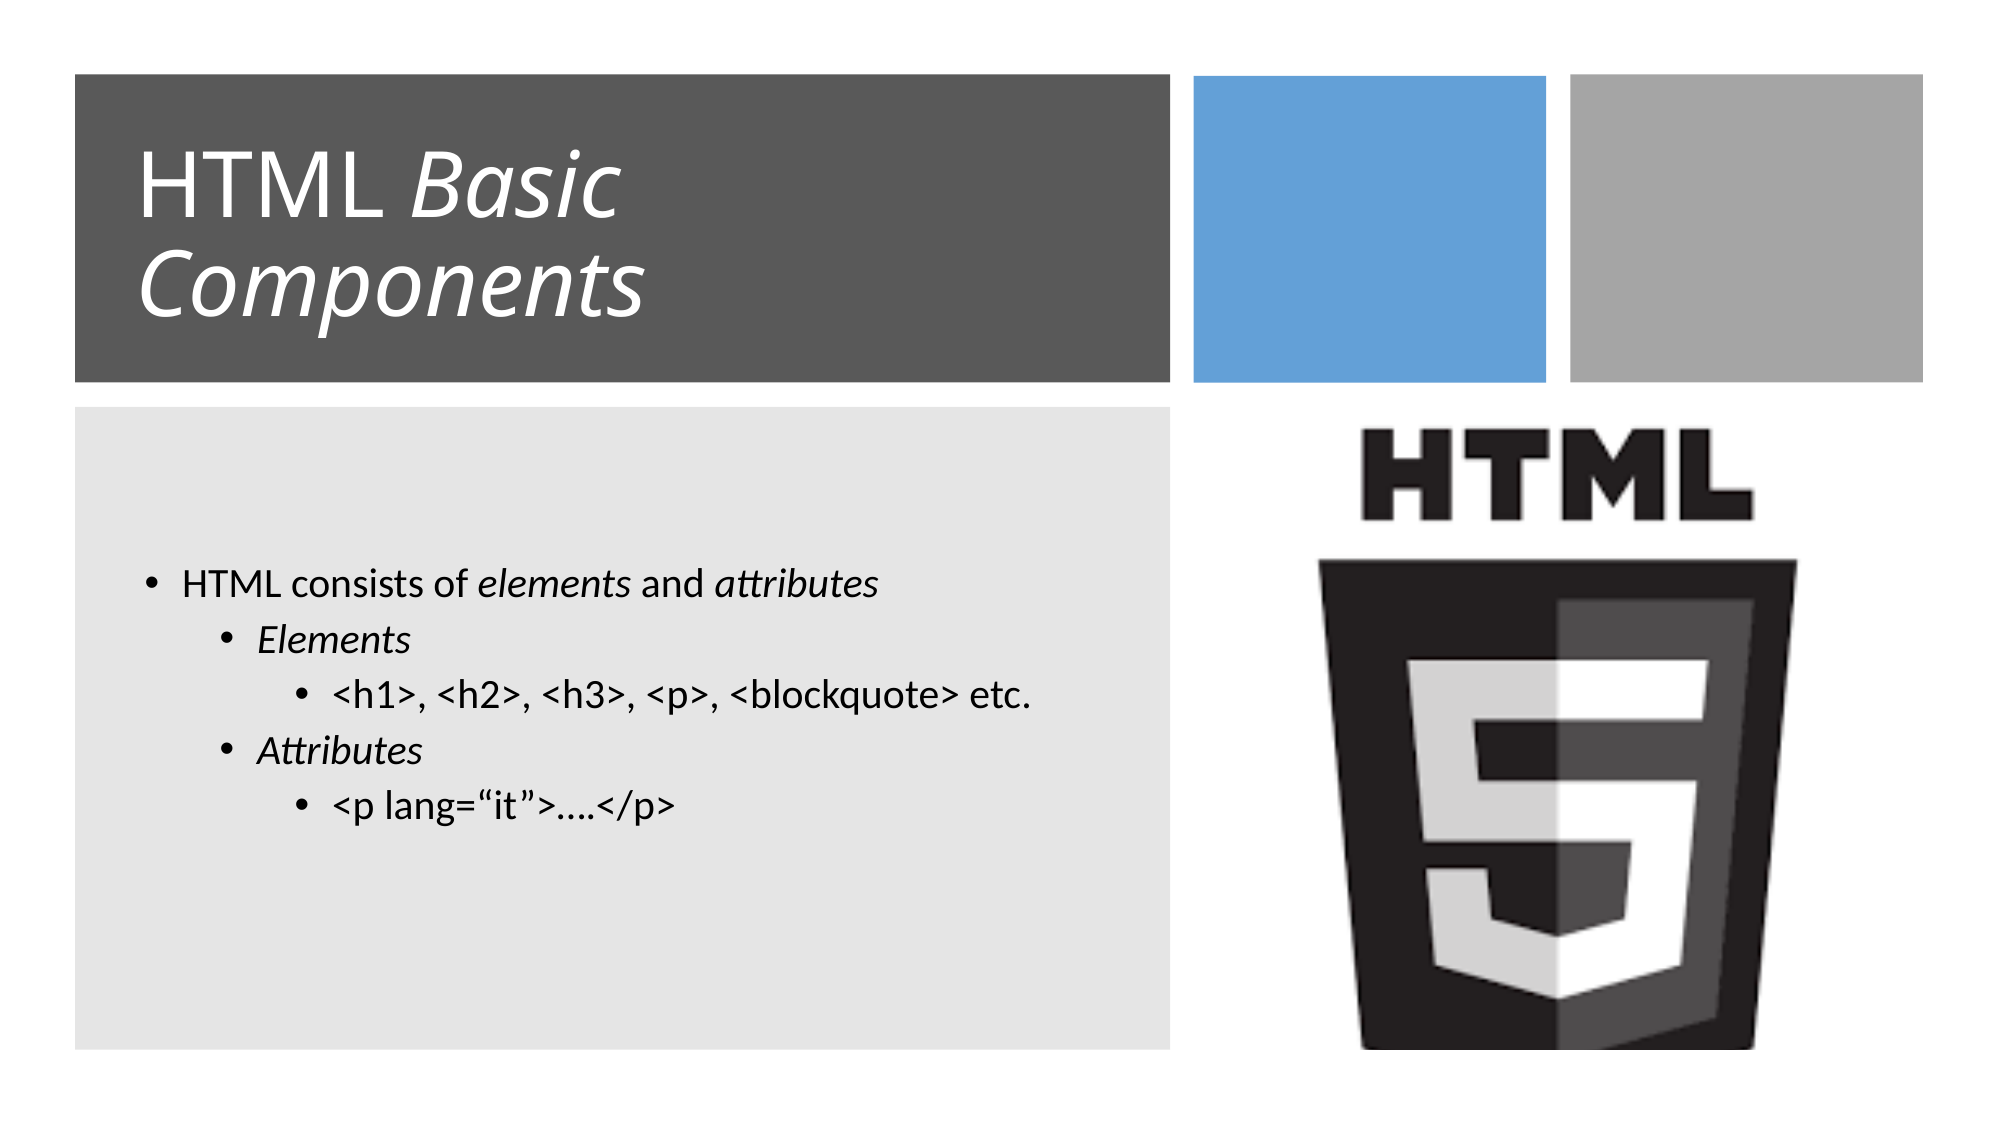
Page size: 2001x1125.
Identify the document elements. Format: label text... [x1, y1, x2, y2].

title HTML Basic Components [120, 120, 1119, 354]
text_box [1569, 73, 1924, 383]
text_box [74, 406, 1171, 1051]
list HTML consists of elements and attributes Elements <h1>, <h2>, <h3>, <p>, <blockquote> etc. Attributes <p lang=“it”>….</p> [129, 459, 1119, 998]
text_box [1193, 75, 1547, 384]
text_box [74, 73, 1171, 383]
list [1193, 406, 1925, 1050]
